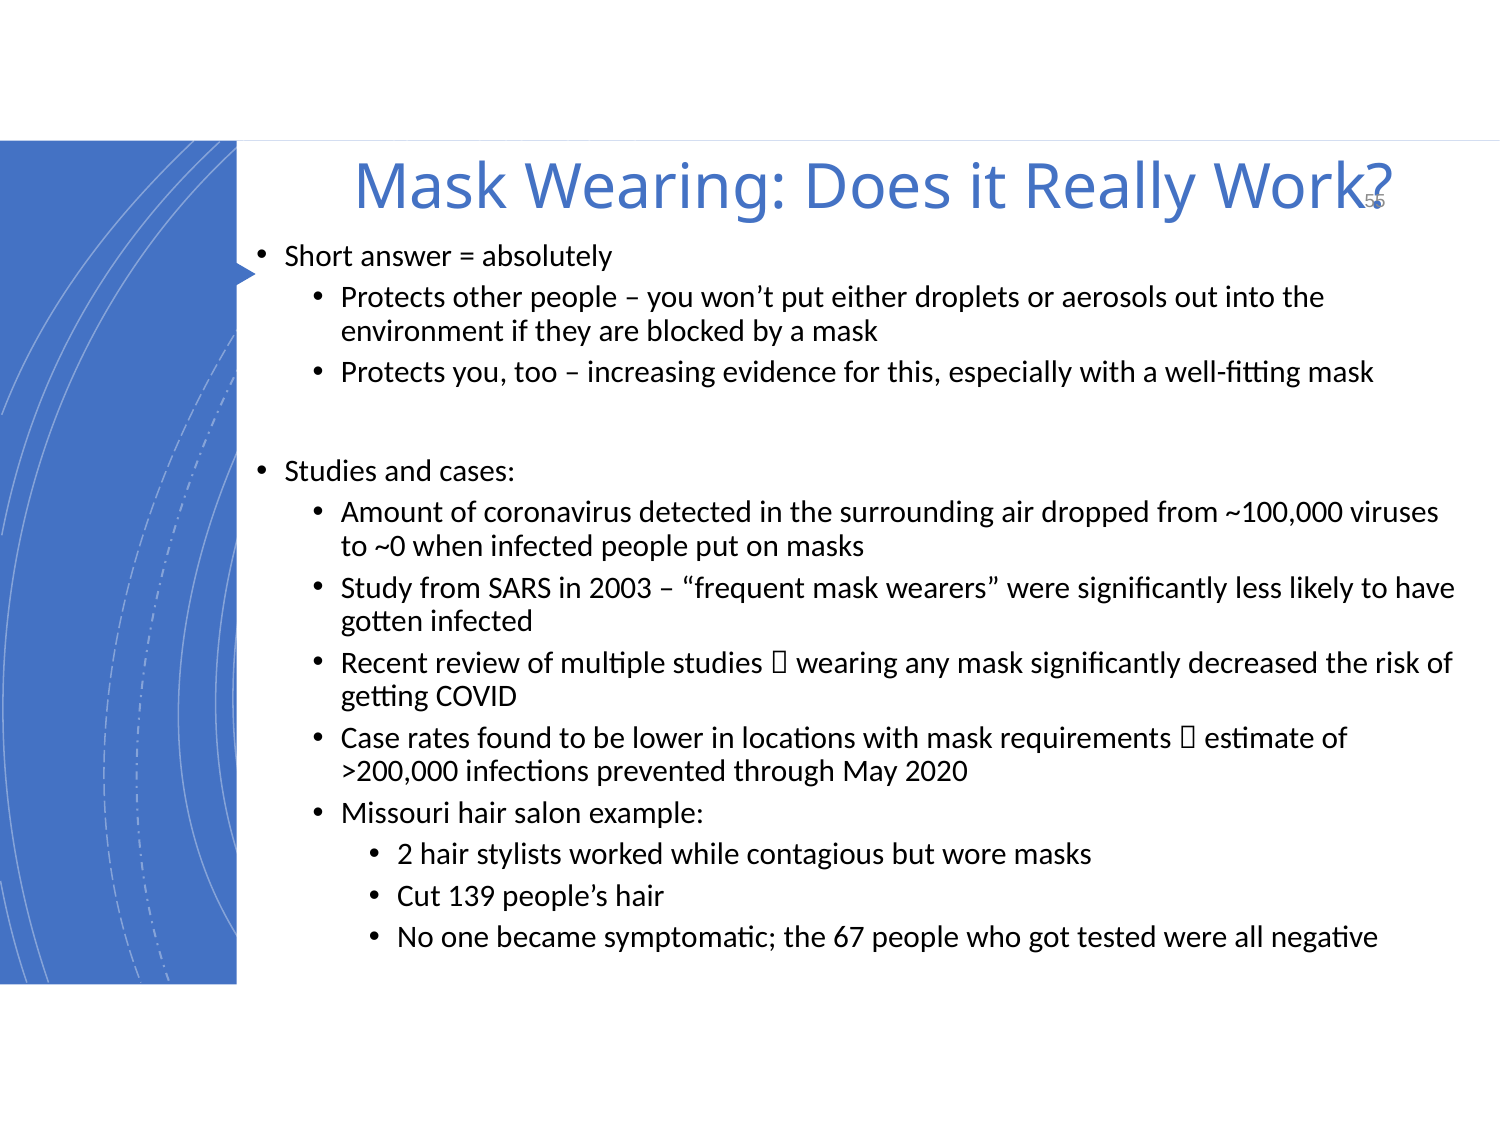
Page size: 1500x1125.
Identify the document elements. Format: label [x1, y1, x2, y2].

text_box [0, 140, 1497, 984]
text_box [236, 140, 1500, 987]
